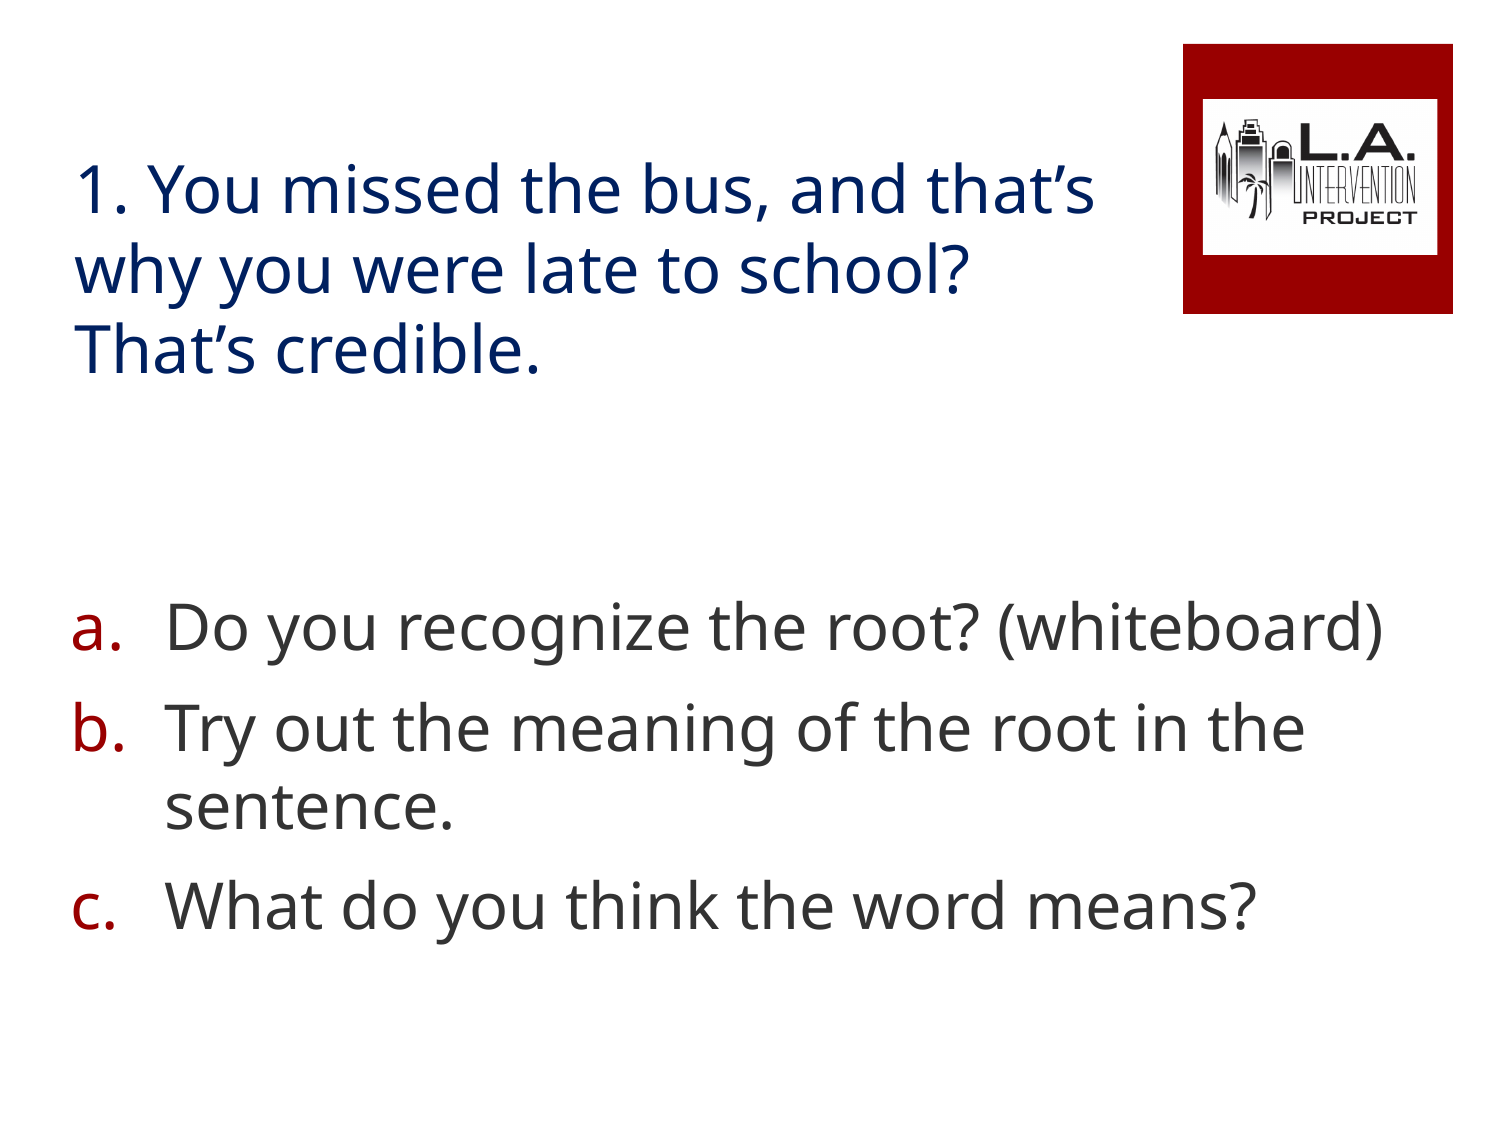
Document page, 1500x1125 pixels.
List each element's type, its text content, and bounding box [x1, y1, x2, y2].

picture [1202, 99, 1438, 255]
text_box [74, 40, 1393, 147]
title 1. You missed the bus, and that’s why you were late to school? That’s credible. [0, 329, 1198, 614]
list Do you recognize the root? (whiteboard) Try out the meaning of the root in the sentence. What do you think the word means? [55, 471, 1464, 961]
